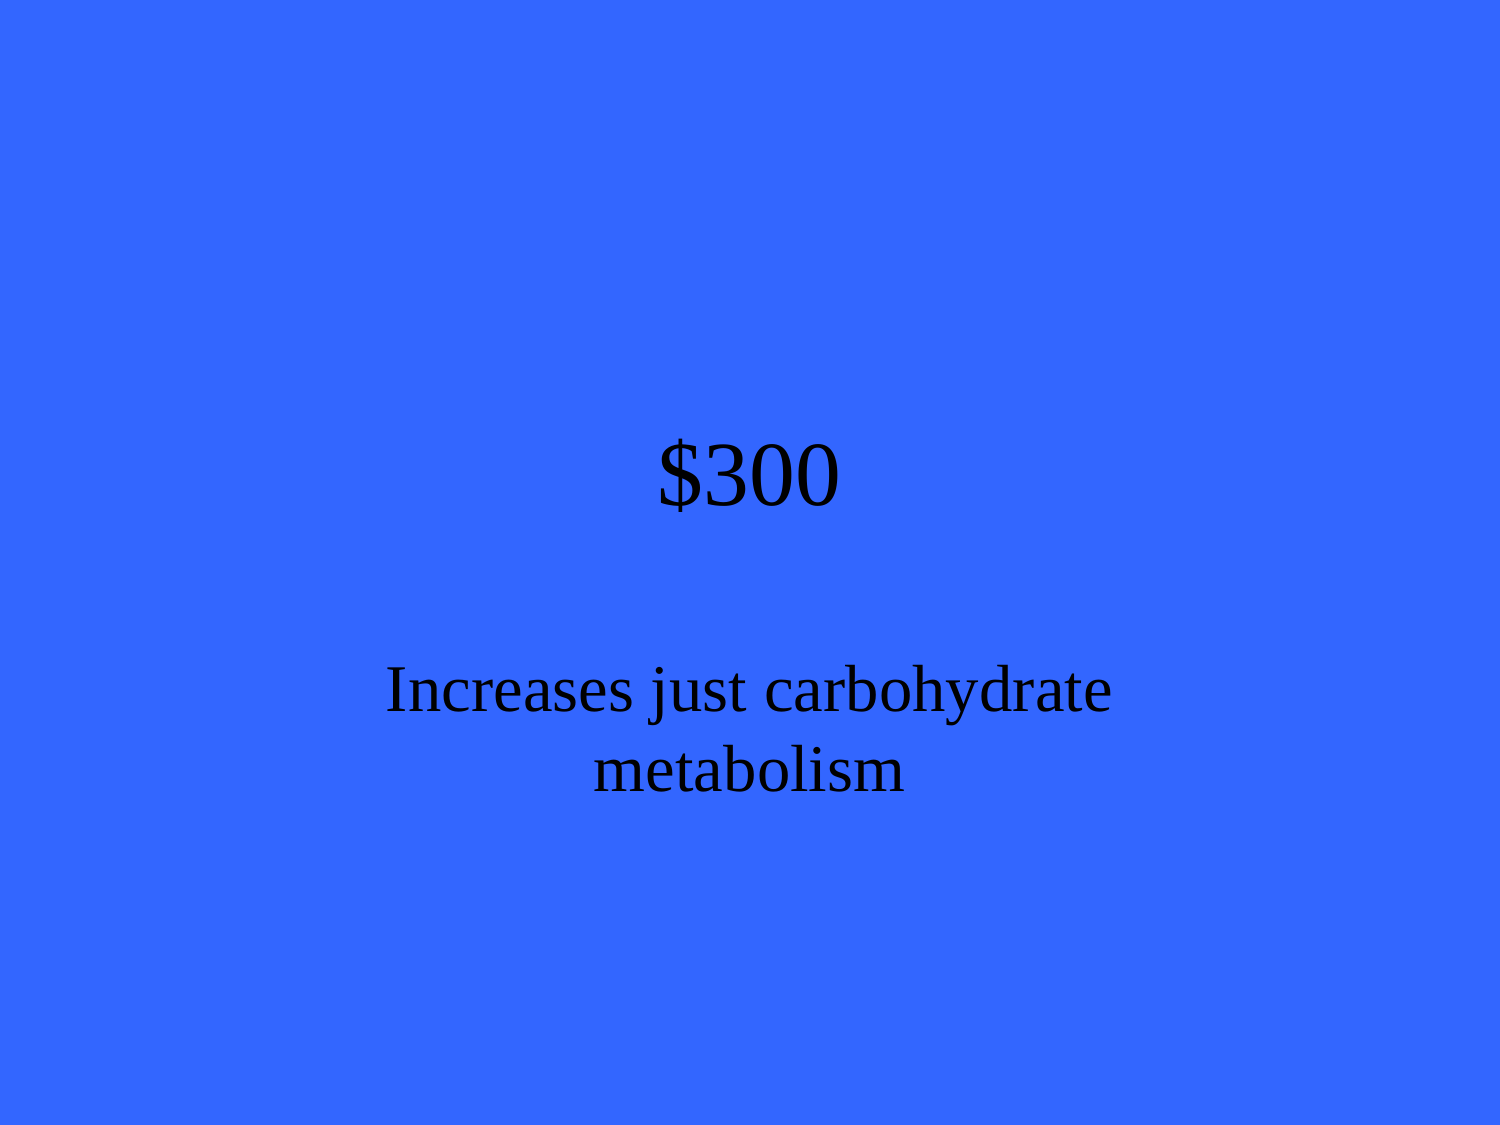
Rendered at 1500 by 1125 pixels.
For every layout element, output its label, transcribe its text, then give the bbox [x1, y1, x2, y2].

title $300 [112, 374, 1388, 563]
subtitle Increases just carbohydrate metabolism [224, 637, 1276, 926]
